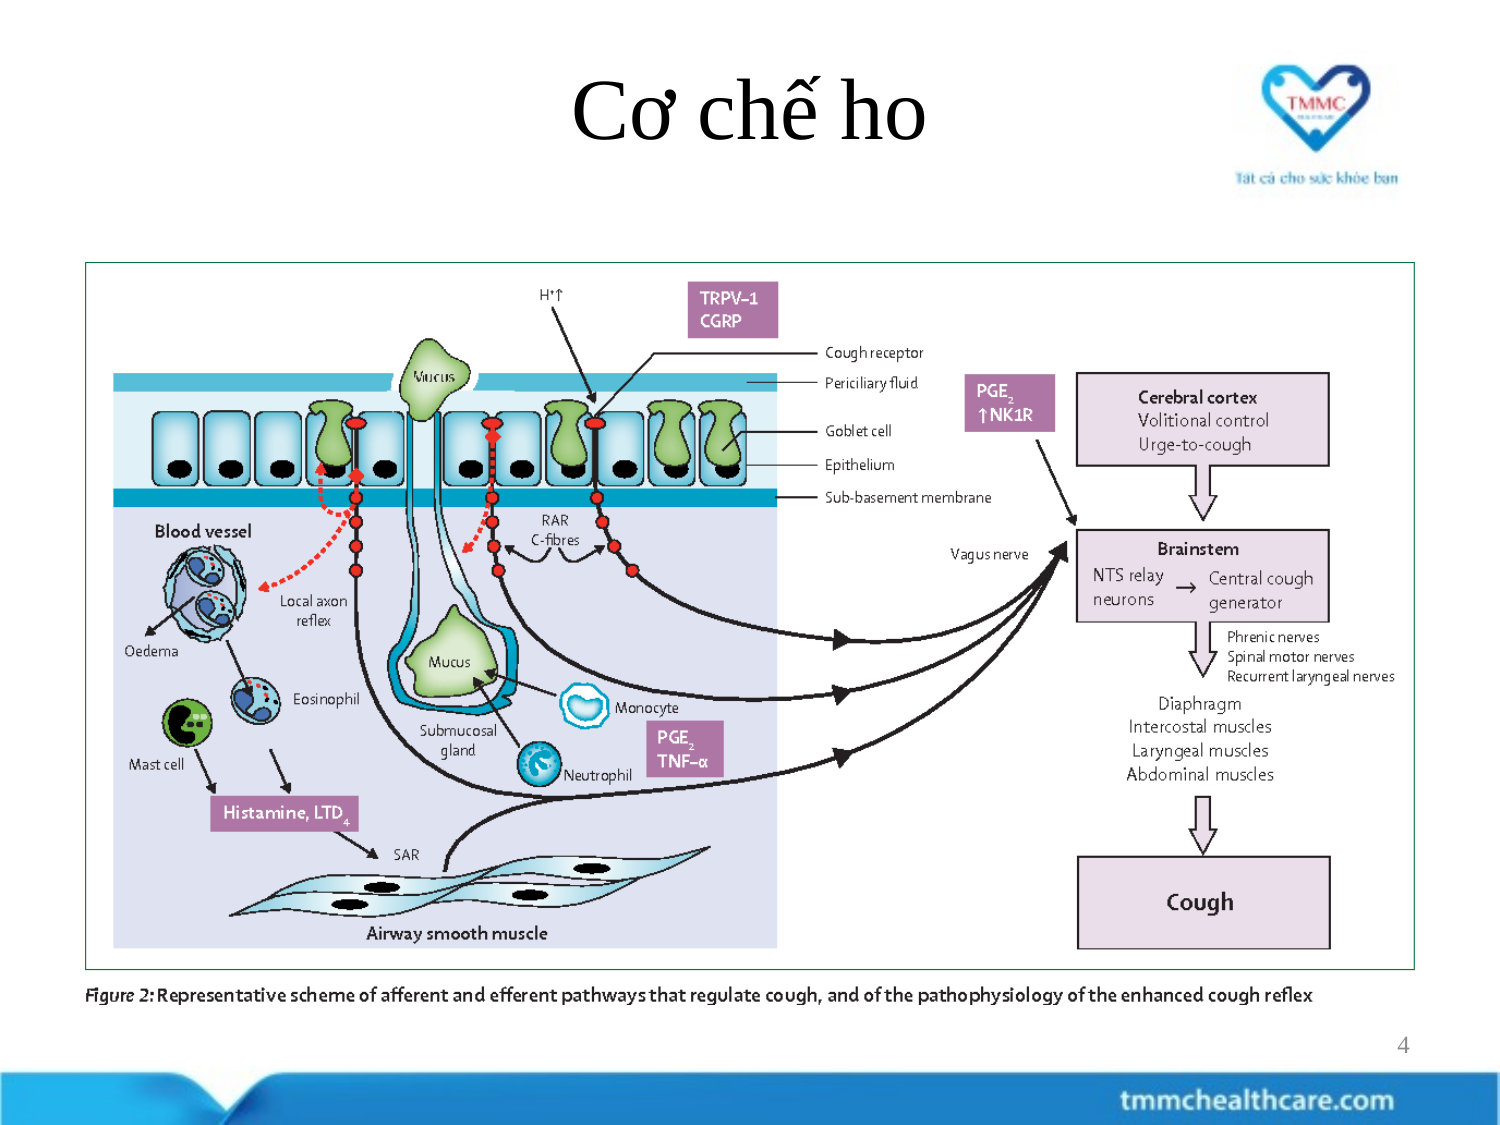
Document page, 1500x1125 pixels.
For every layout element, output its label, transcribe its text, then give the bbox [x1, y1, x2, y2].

picture [0, 0, 1500, 1125]
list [84, 262, 1416, 1006]
slide_number 4 [1074, 1013, 1425, 1074]
title Cơ chế ho [75, 45, 1425, 165]
